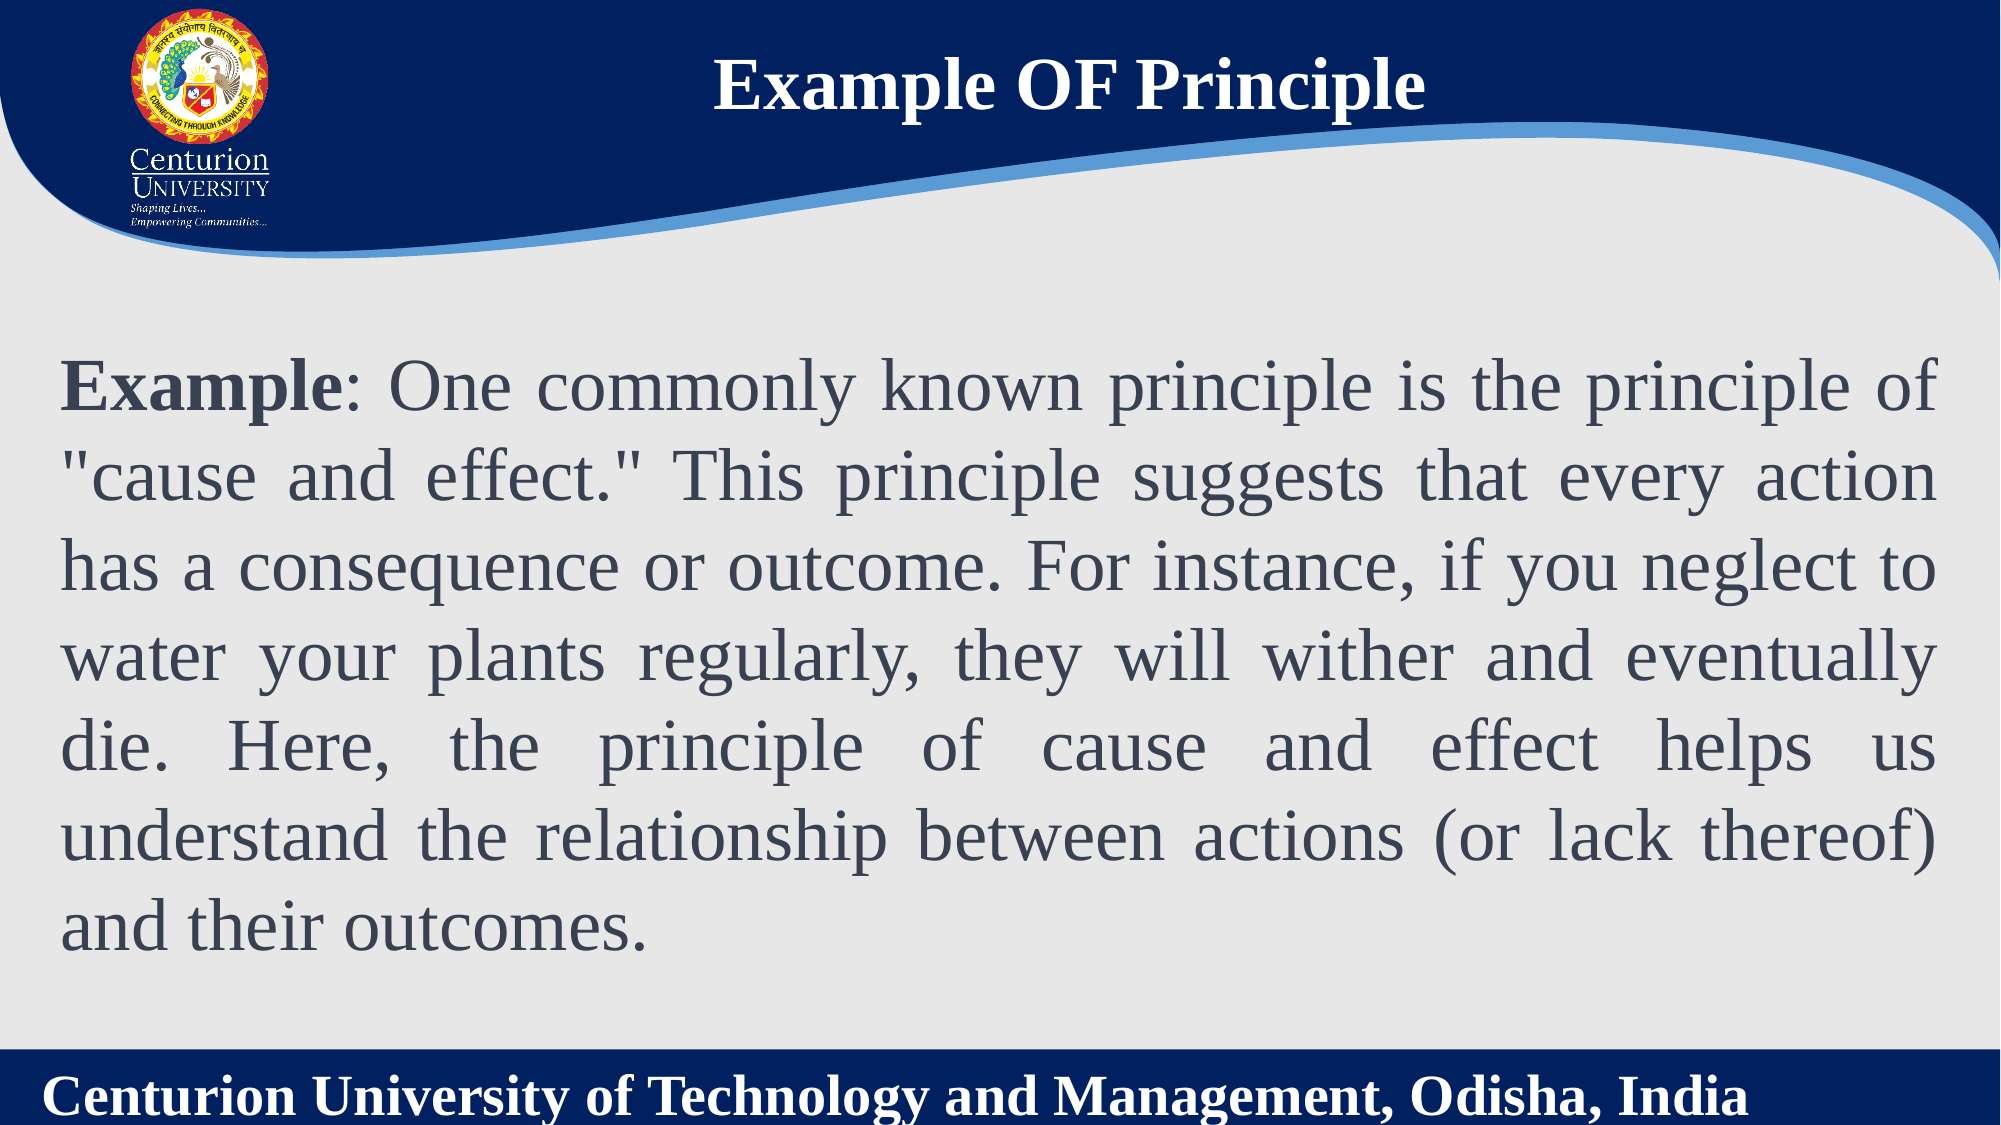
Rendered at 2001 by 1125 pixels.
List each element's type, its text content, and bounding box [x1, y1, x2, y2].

text_box Example OF Principle [568, 26, 1573, 132]
picture [126, 5, 272, 231]
text_box Example: One commonly known principle is the principle of "cause and effect." This principle suggests that every action has a consequence or outcome. For instance, if you neglect to water your plants regularly, they will wither and eventually die. Here, the principle of cause and effect helps us understand the relationship between actions (or lack thereof) and their outcomes. [45, 327, 1955, 973]
